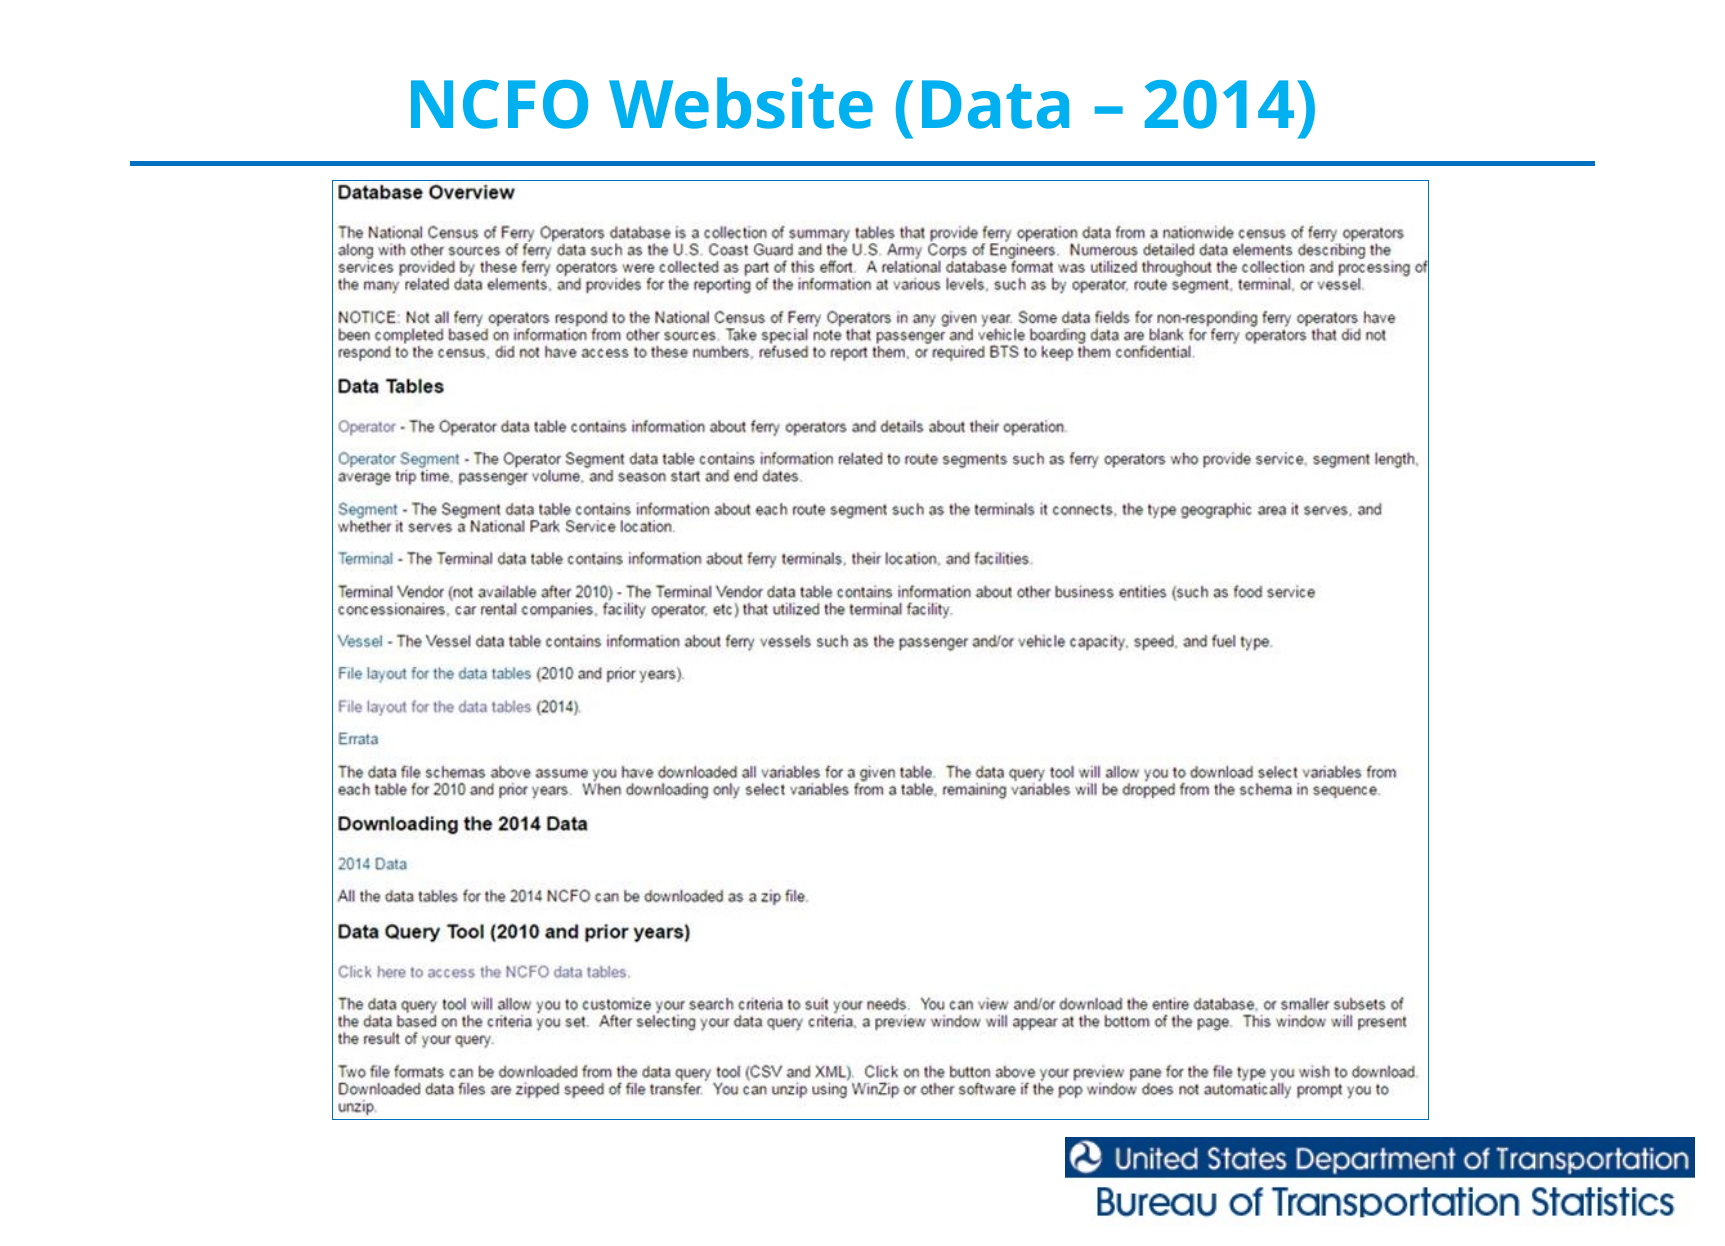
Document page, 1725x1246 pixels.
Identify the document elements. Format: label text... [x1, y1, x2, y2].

picture [331, 179, 1429, 1120]
picture [1064, 1137, 1695, 1227]
text_box NCFO Website (Data – 2014) [86, 40, 1639, 164]
